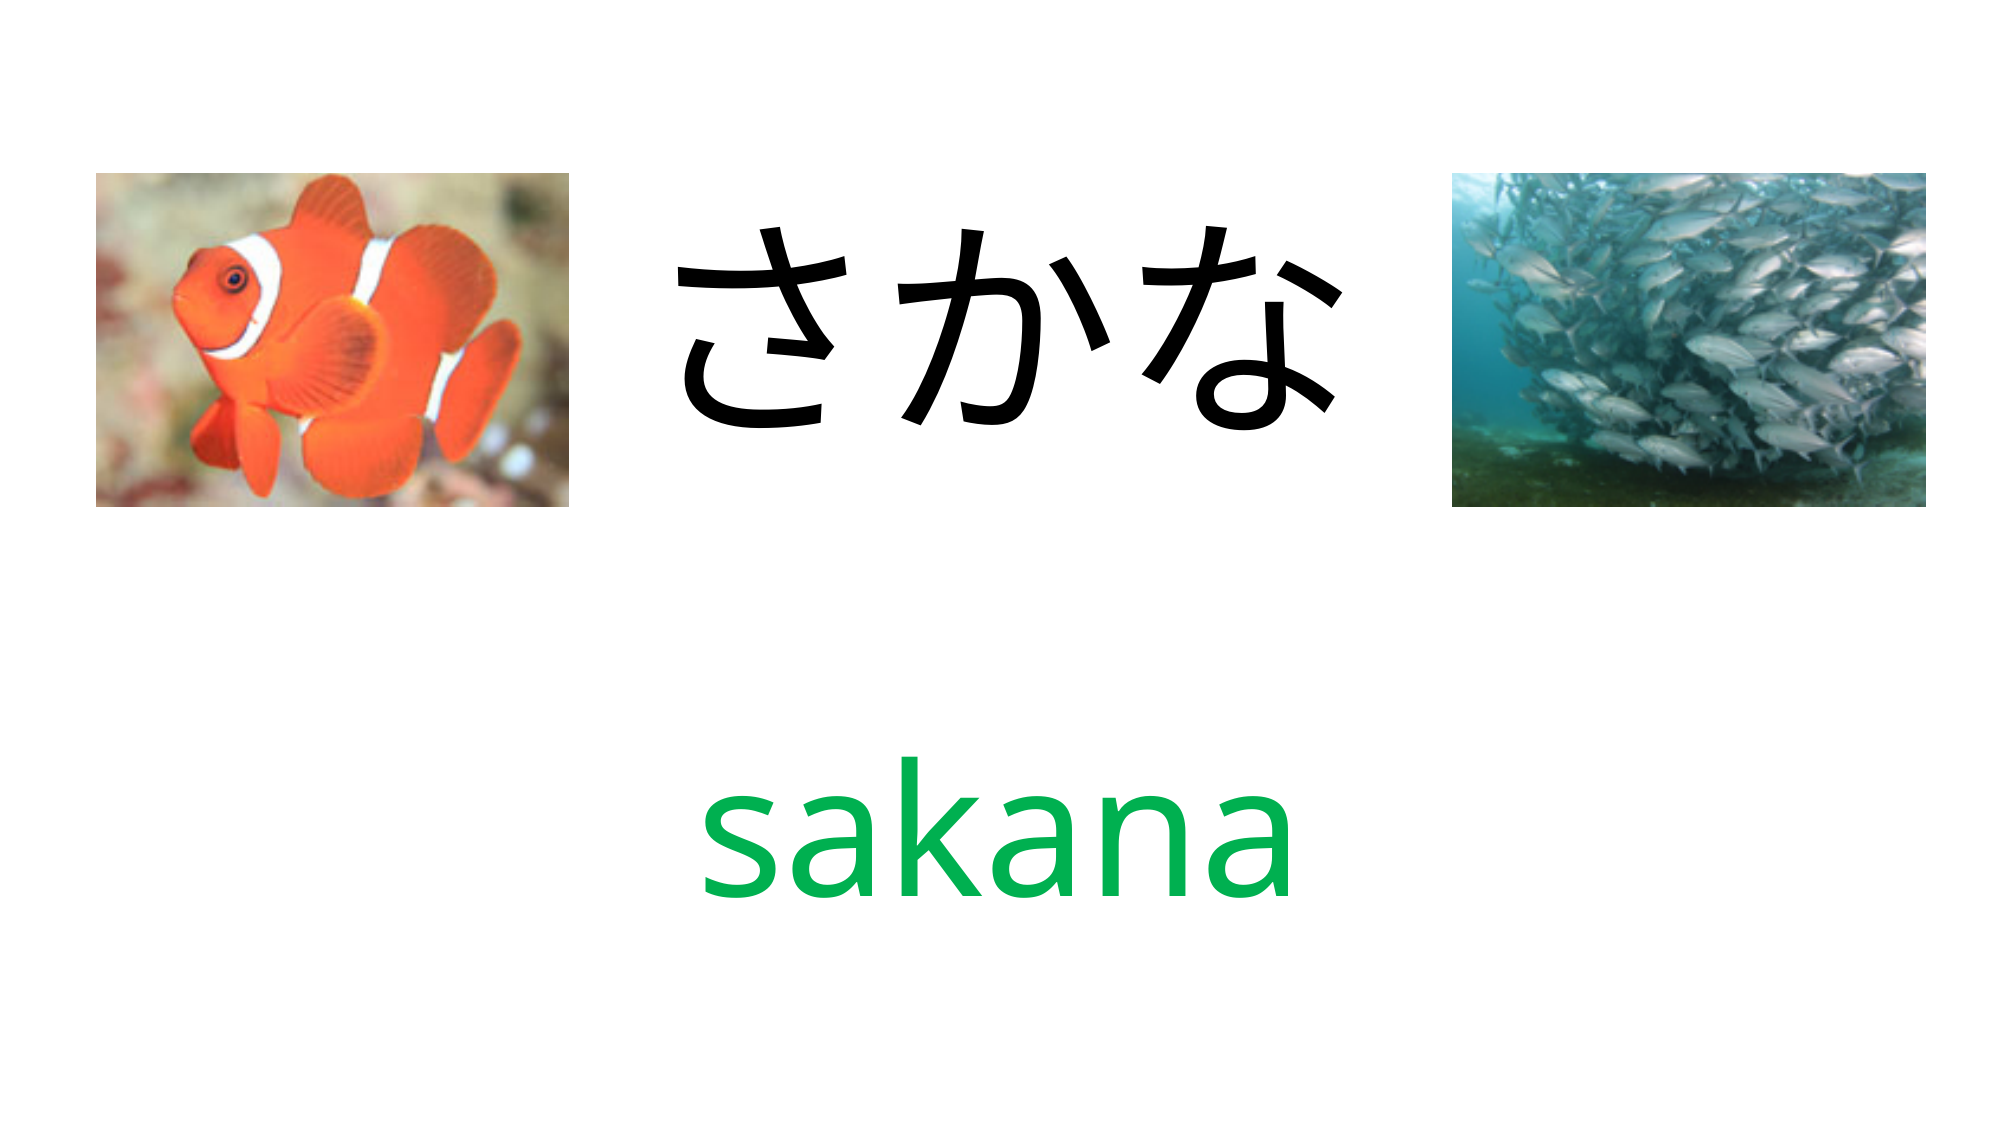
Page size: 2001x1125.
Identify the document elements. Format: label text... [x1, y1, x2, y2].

title さかな [137, 22, 1863, 660]
subtitle sakana [137, 687, 1863, 987]
picture [96, 173, 569, 507]
picture [1452, 173, 1926, 507]
